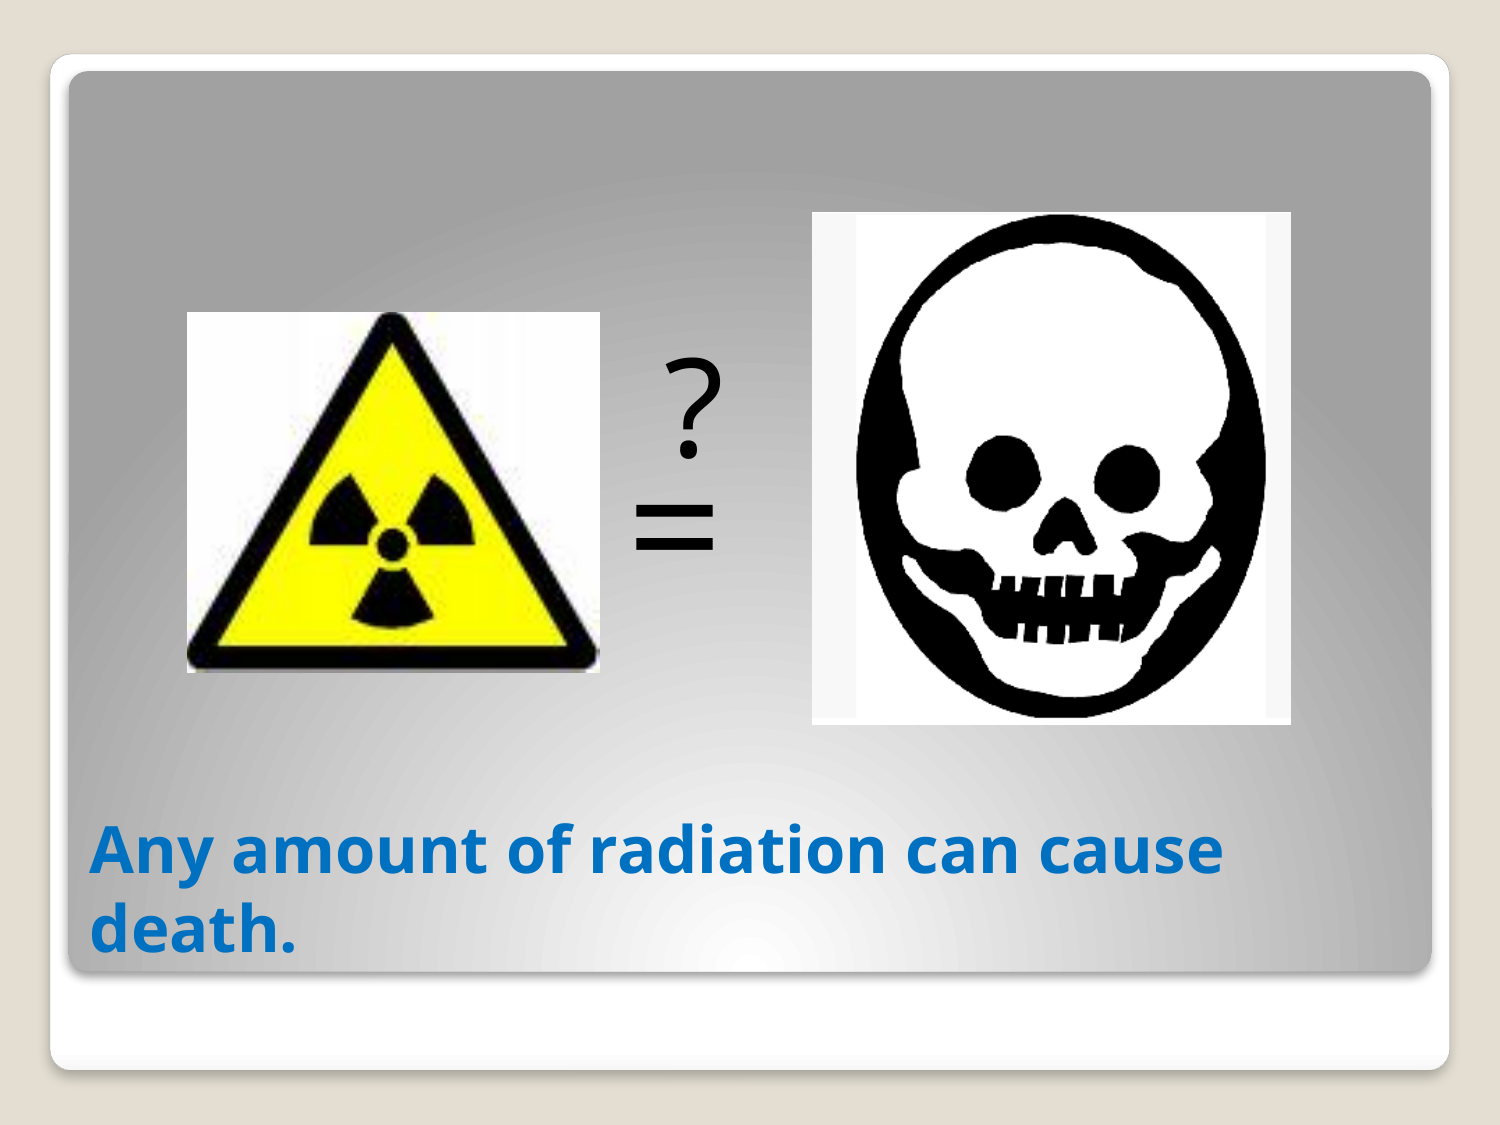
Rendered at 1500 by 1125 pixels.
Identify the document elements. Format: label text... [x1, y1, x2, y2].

text_box = [612, 412, 713, 628]
text_box ? [649, 312, 788, 493]
picture [812, 212, 1291, 726]
picture [187, 312, 601, 674]
title Any amount of radiation can cause death. [75, 800, 1418, 973]
